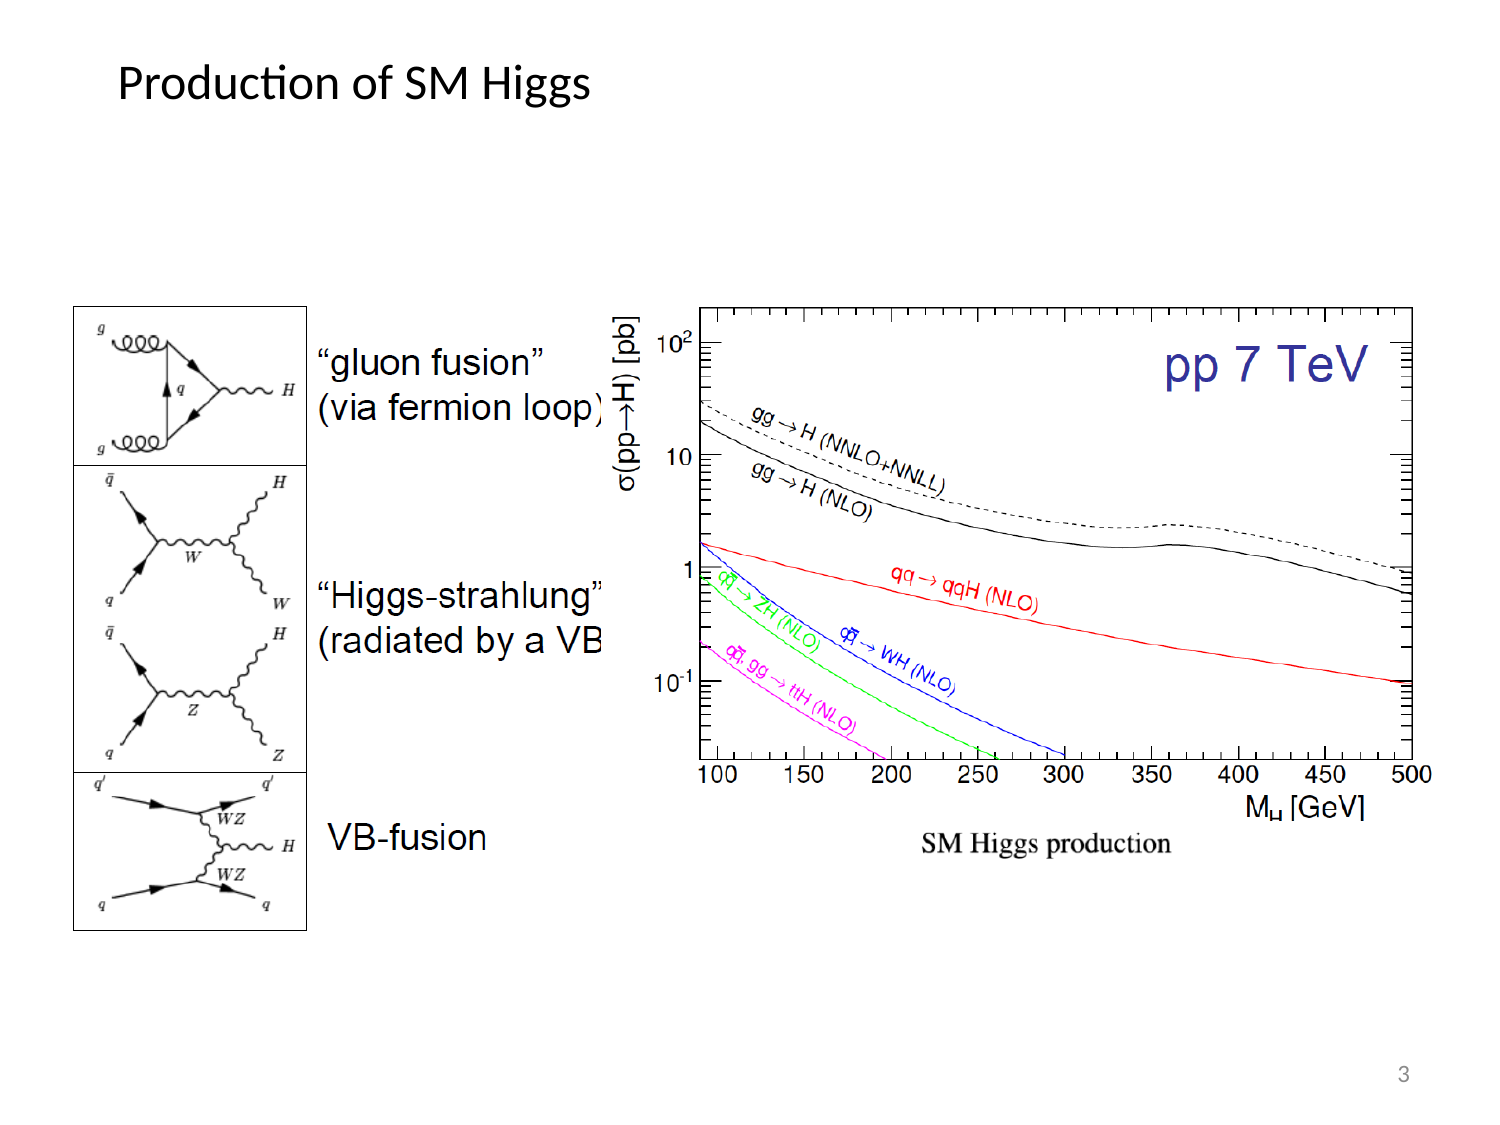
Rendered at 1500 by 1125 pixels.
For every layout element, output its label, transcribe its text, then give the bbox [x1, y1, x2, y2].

slide_number 3 [1074, 1042, 1425, 1103]
text_box Production of SM Higgs [102, 42, 607, 118]
picture [40, 294, 1448, 949]
